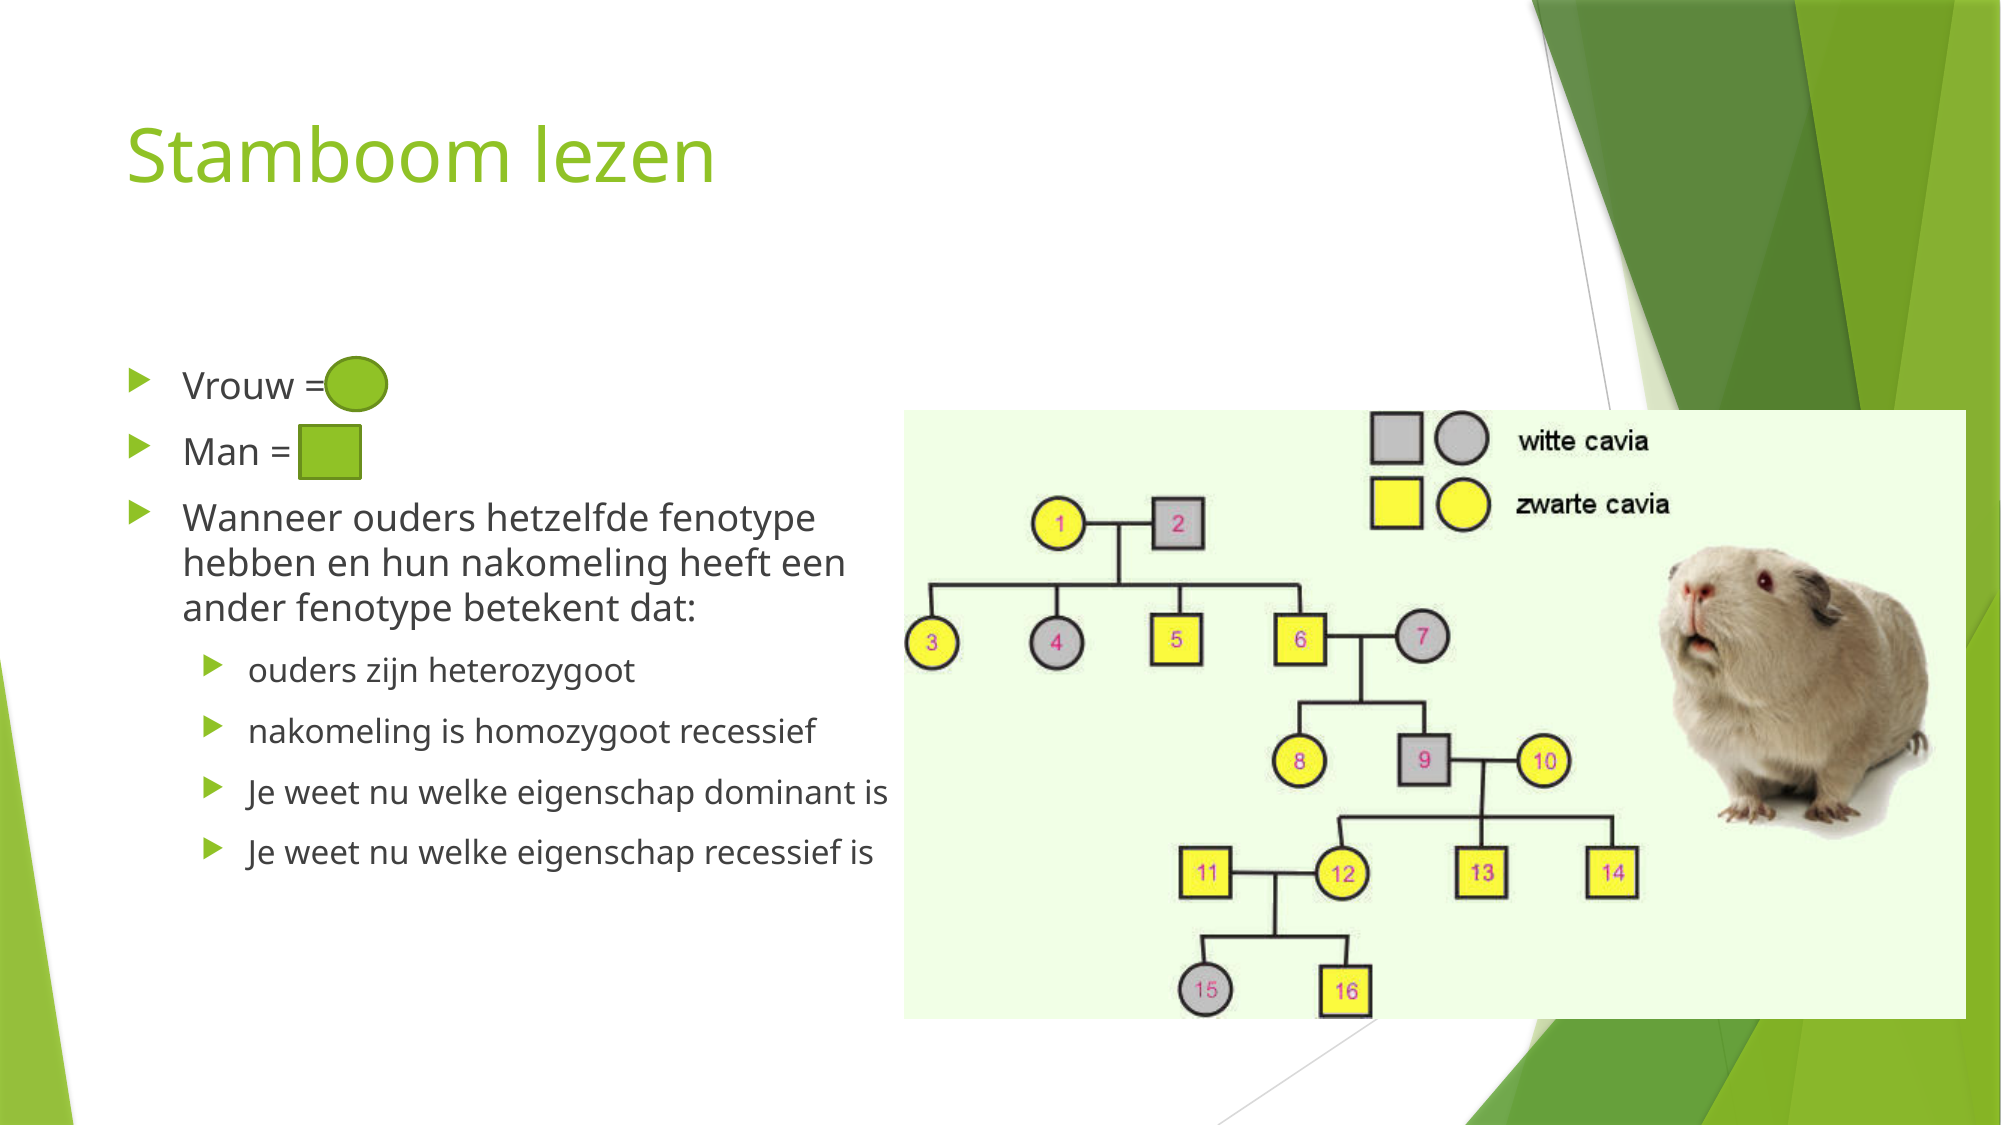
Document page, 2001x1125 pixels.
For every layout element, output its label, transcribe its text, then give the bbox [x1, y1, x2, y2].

title Stamboom lezen [111, 99, 1522, 317]
picture [904, 410, 1966, 1019]
text_box [324, 355, 389, 413]
list Vrouw = Man = Wanneer ouders hetzelfde fenotype hebben en hun nakomeling heeft een ander fenotype betekent dat: ouders zijn heterozygoot nakomeling is homozygoot recessief Je weet nu welke eigenschap dominant is Je weet nu welke eigenschap recessief is [111, 354, 925, 992]
text_box [298, 424, 362, 480]
